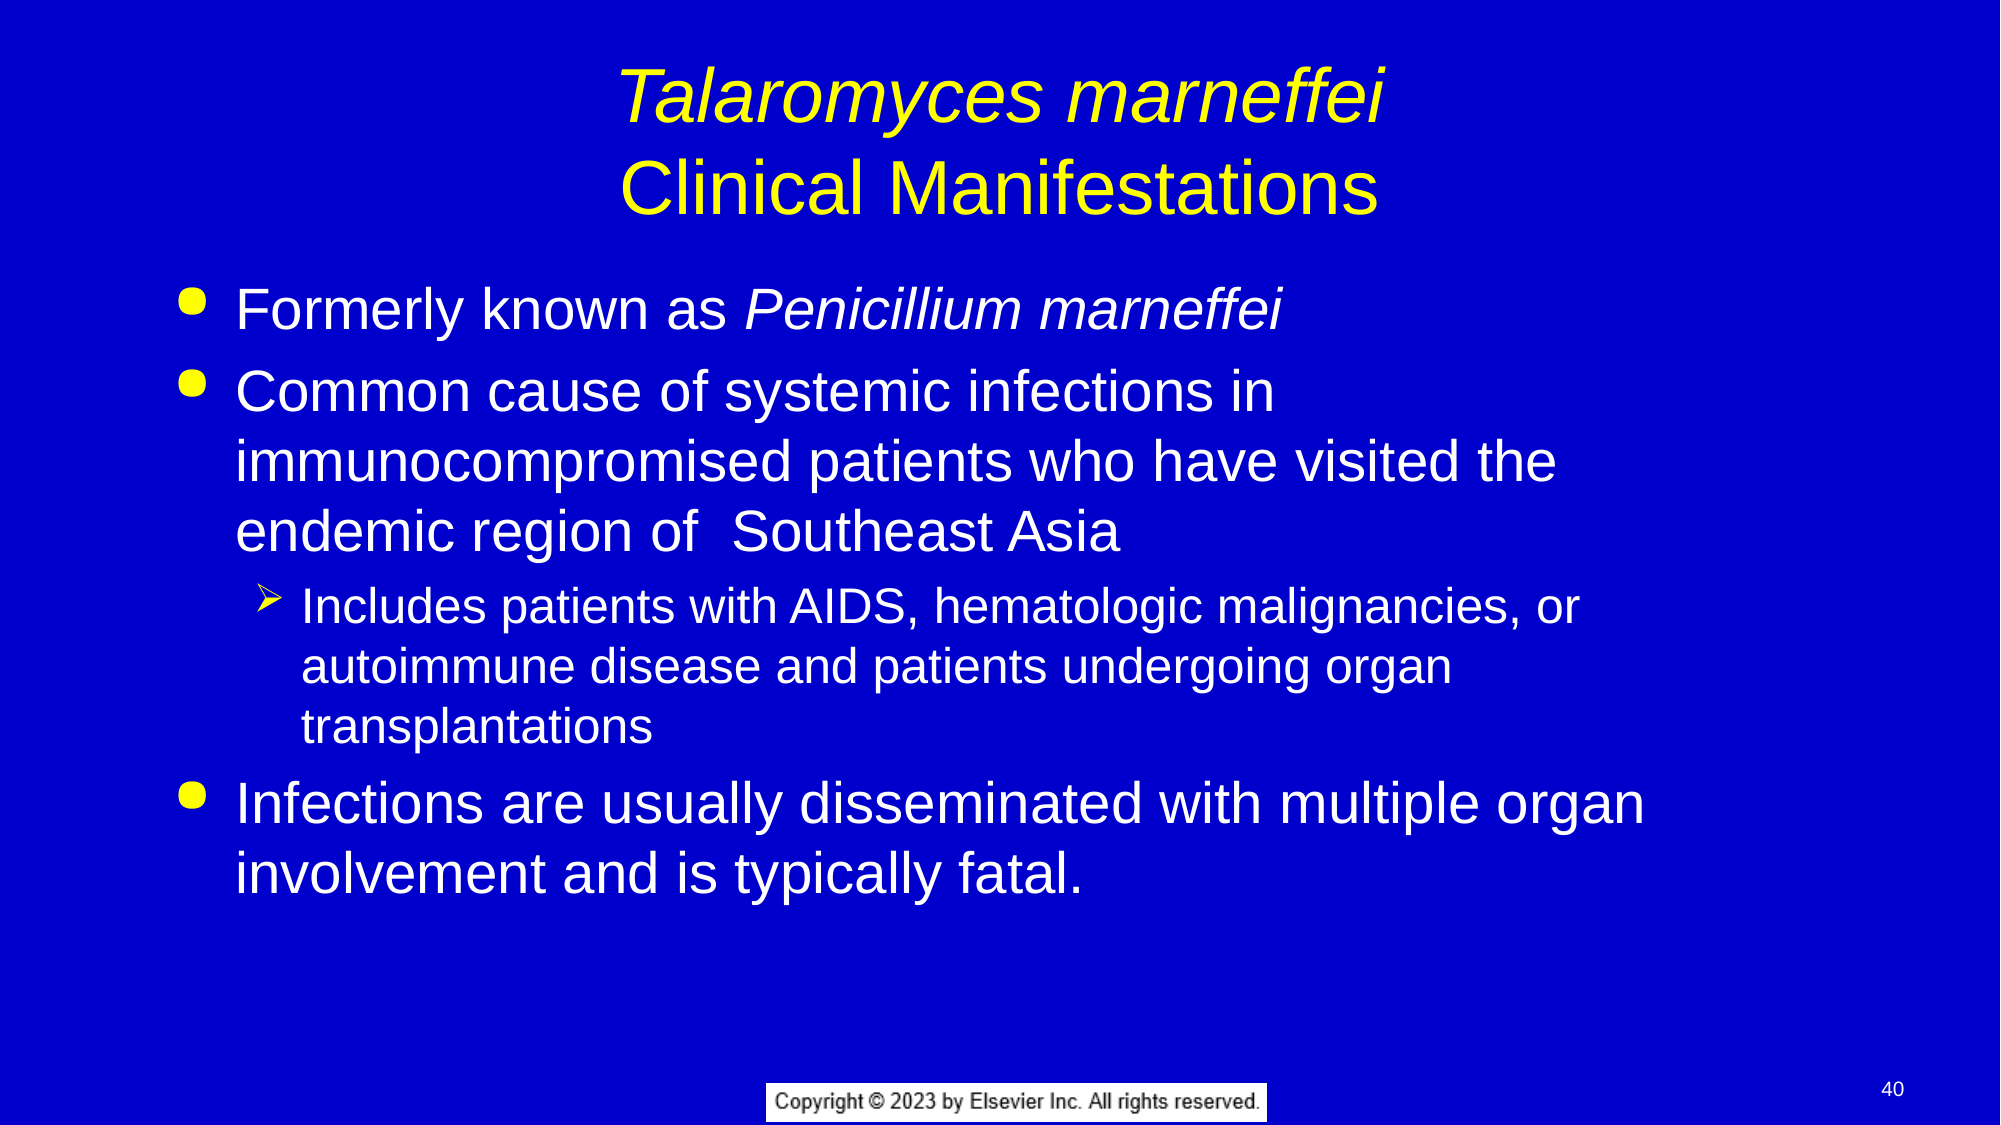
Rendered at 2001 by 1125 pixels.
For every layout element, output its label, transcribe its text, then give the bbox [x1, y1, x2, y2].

list Formerly known as Penicillium marneffei Common cause of systemic infections in immunocompromised patients who have visited the endemic region of Southeast Asia Includes patients with AIDS, hematologic malignancies, or autoimmune disease and patients undergoing organ transplantations Infections are usually disseminated with multiple organ involvement and is typically fatal. [163, 263, 1810, 948]
picture [766, 1083, 1267, 1122]
title Talaromyces marneffei Clinical Manifestations [149, 37, 1851, 238]
